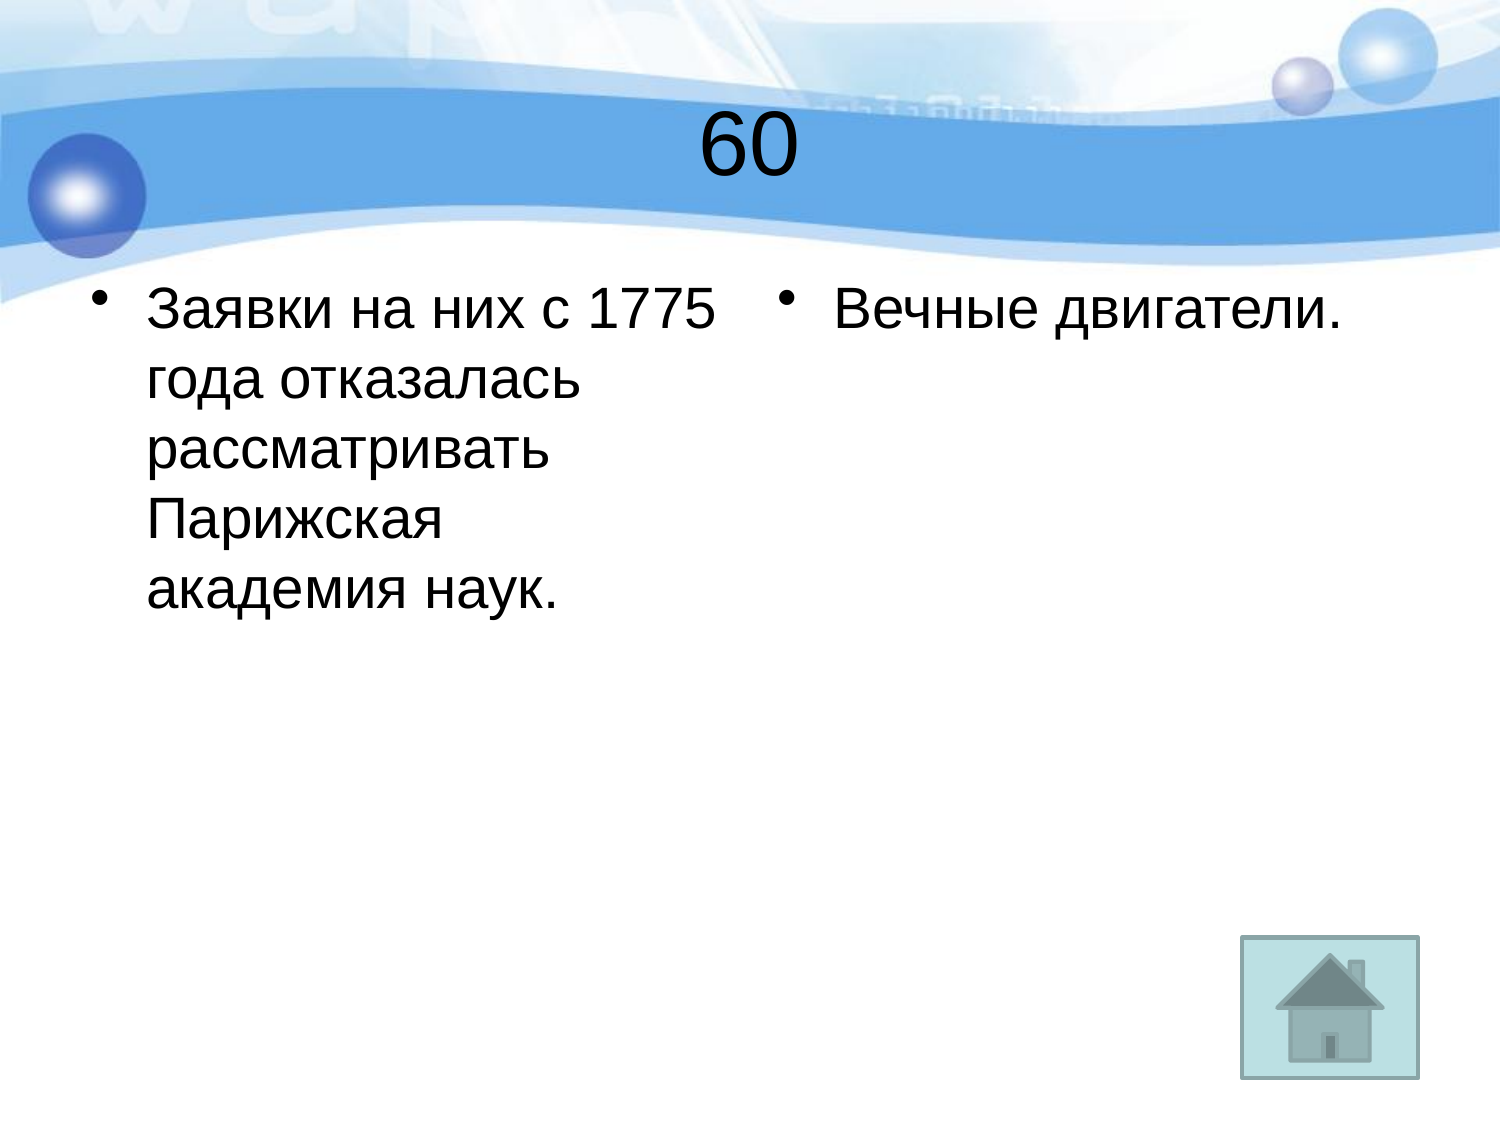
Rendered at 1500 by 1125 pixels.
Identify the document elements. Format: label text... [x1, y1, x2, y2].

text_box [1240, 935, 1420, 1080]
picture [0, 0, 1500, 1125]
title 60 [75, 45, 1425, 233]
list Заявки на них с 1775 года отказалась рассматривать Парижская академия наук. [75, 262, 738, 1005]
list Вечные двигатели. [762, 262, 1425, 1005]
